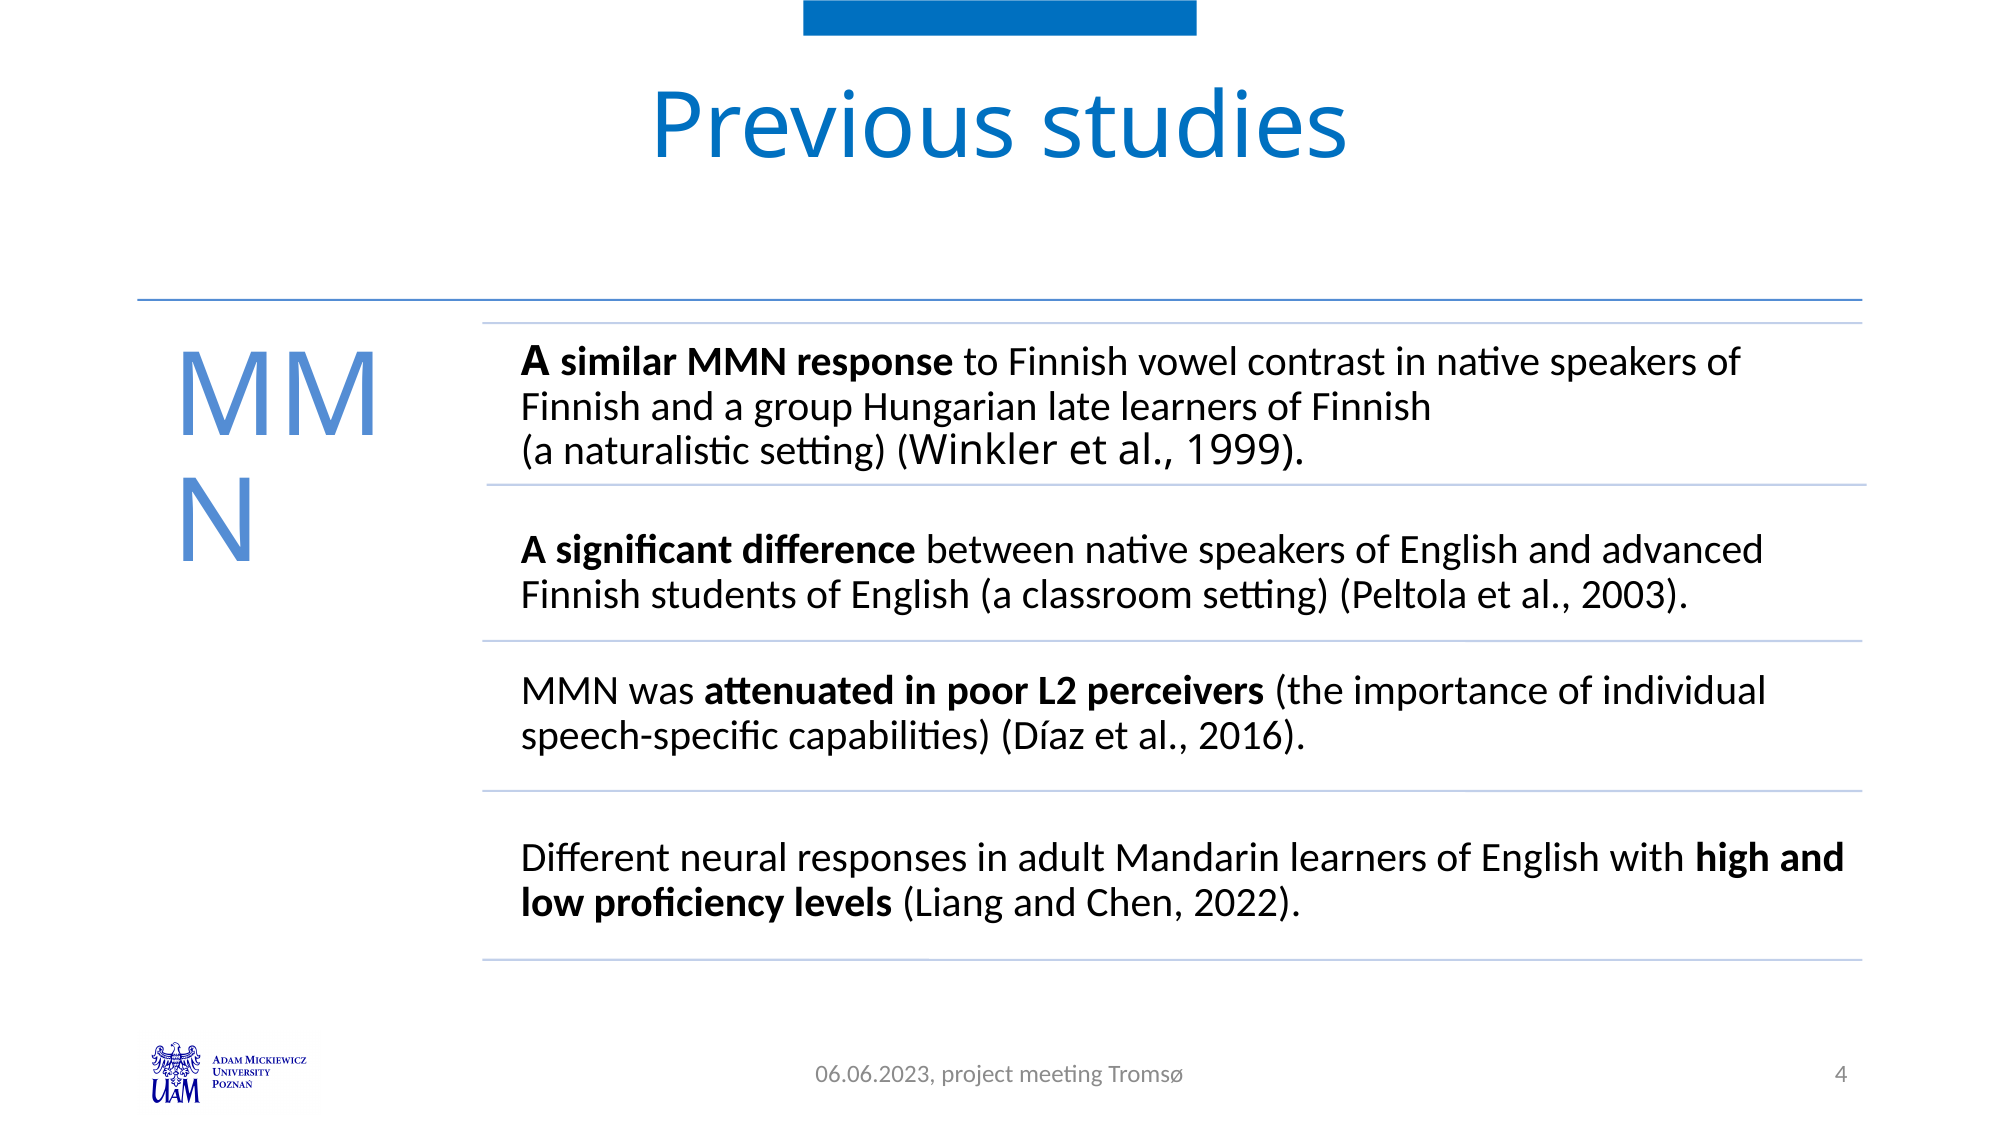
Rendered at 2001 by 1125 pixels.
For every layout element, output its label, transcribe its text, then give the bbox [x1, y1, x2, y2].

footer 06.06.2023, project meeting Tromsø [662, 1042, 1338, 1103]
title Previous studies [137, 55, 1863, 201]
text_box [802, 0, 1198, 37]
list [137, 299, 1863, 1014]
slide_number 5 [1412, 1042, 1863, 1103]
picture [137, 1030, 321, 1115]
